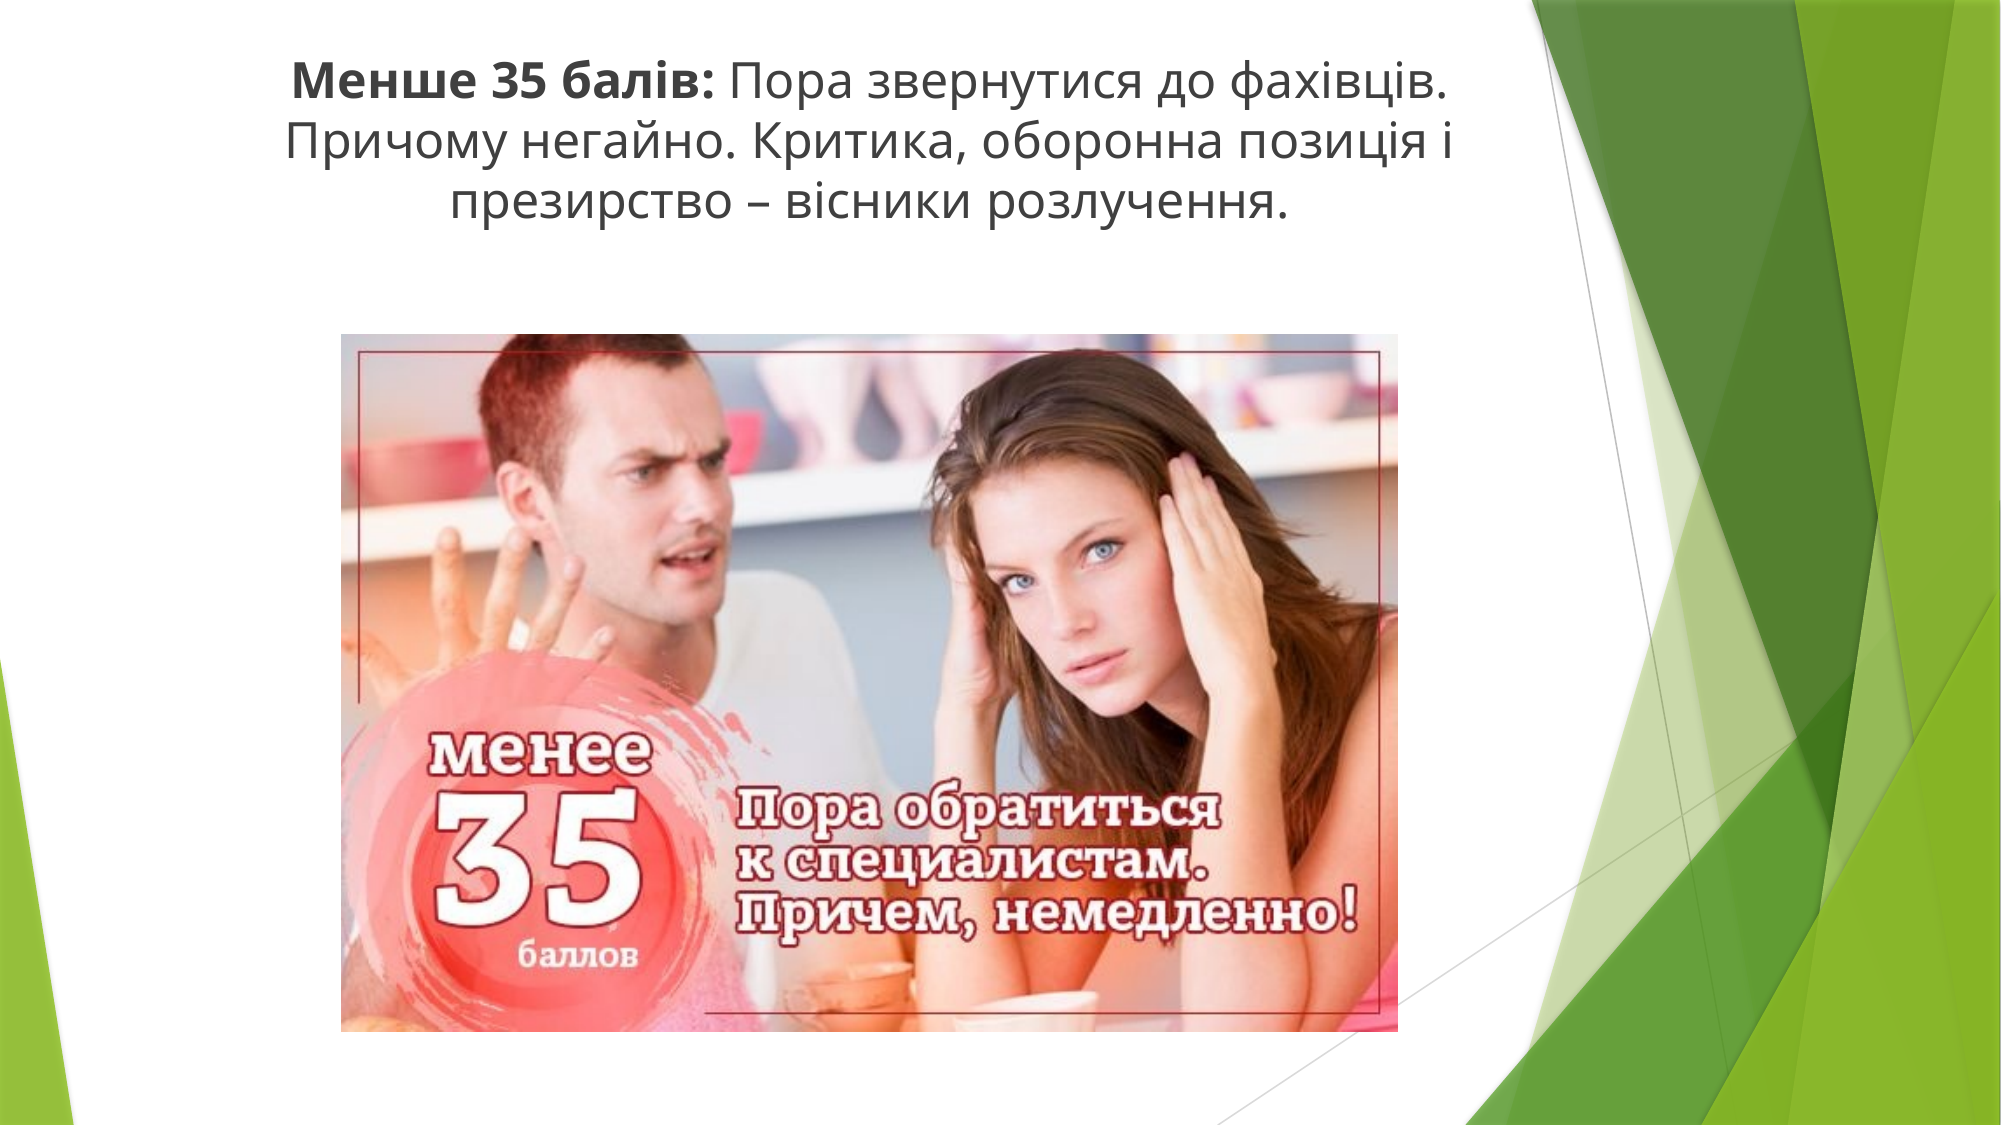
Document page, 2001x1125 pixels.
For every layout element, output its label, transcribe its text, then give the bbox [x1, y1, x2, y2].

picture [341, 333, 1399, 1033]
list Менше 35 балів: Пора звернутися до фахівців. Причому негайно. Критика, оборонна позиція і презирство – вісники розлучення. [164, 40, 1576, 282]
